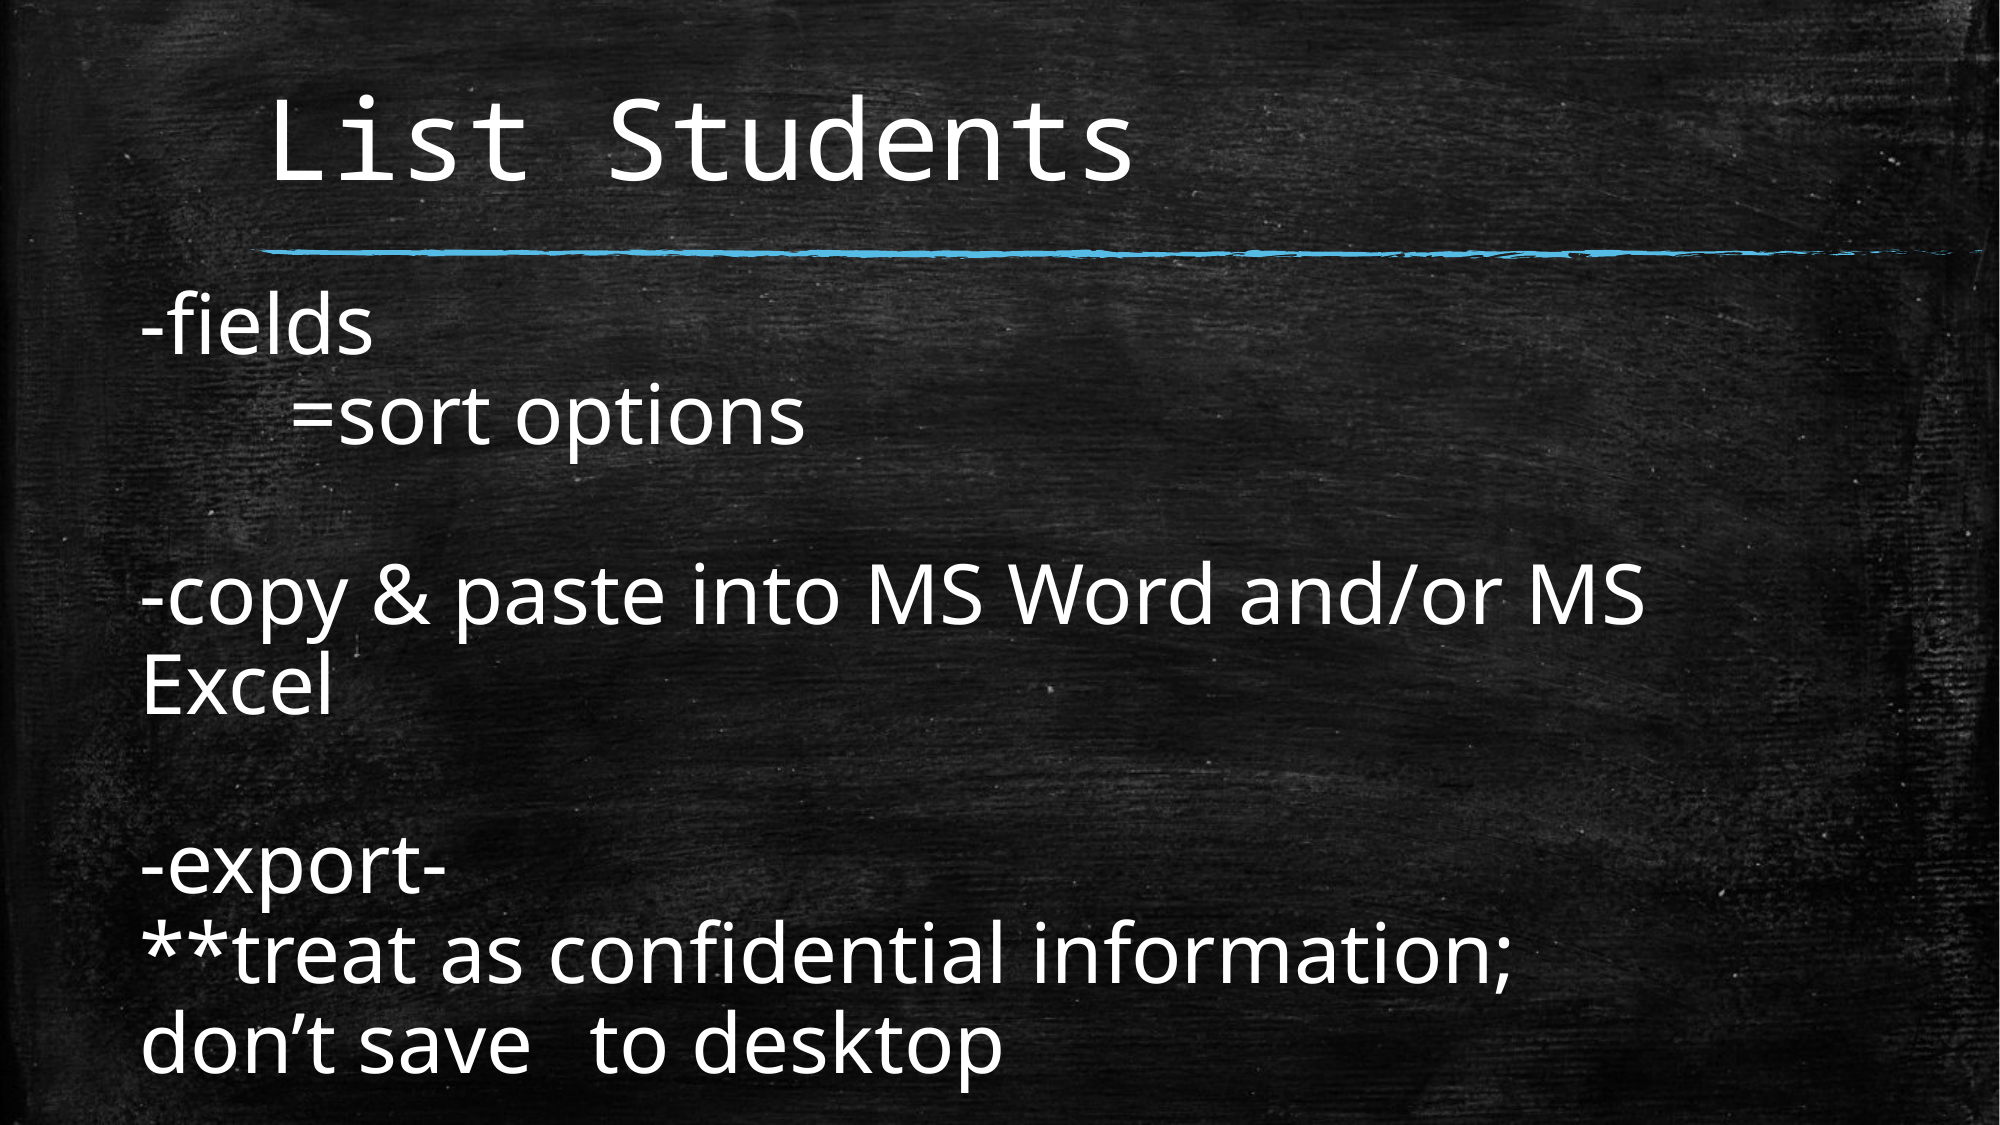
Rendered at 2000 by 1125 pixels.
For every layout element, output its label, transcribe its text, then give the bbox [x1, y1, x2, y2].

title List Students [249, 45, 1750, 213]
text_box -fields =sort options -copy & paste into MS Word and/or MS Excel -export- **treat as confidential information; don’t save to desktop [124, 275, 1750, 1100]
